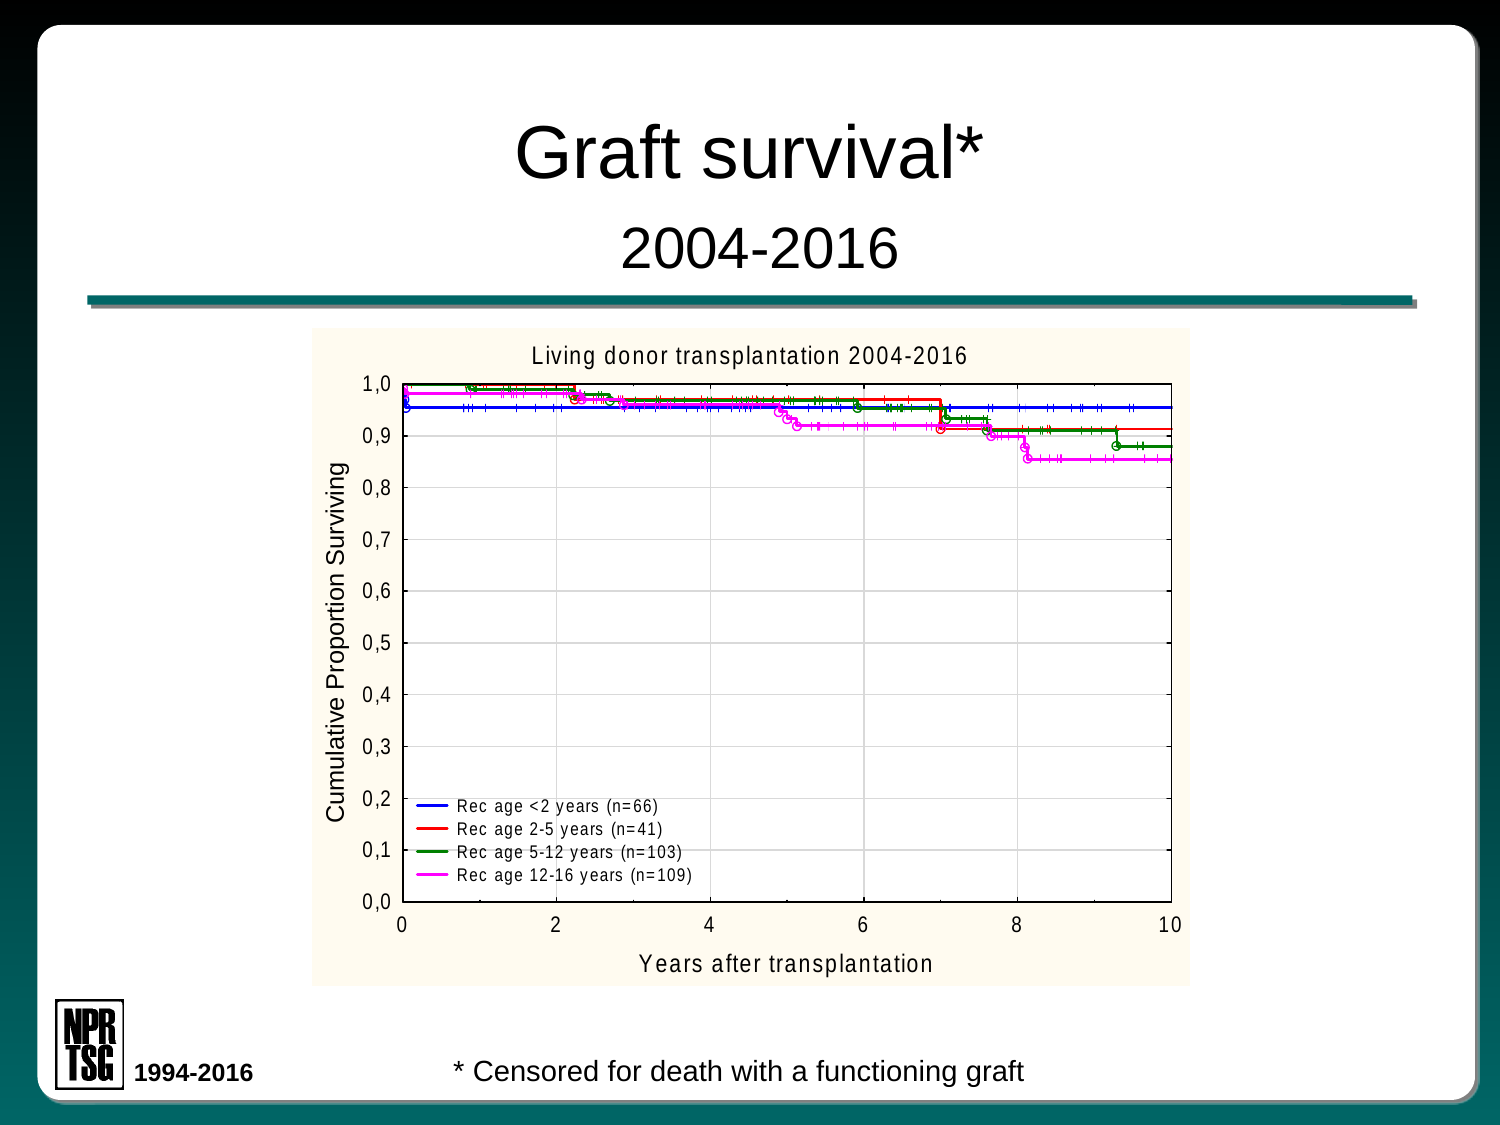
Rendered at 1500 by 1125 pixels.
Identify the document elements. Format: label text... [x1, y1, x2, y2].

text_box * Censored for death with a functioning graft [438, 1045, 1041, 1095]
picture [311, 327, 1191, 988]
title Graft survival* 2004-2016 [112, 99, 1388, 288]
picture [55, 999, 124, 1090]
